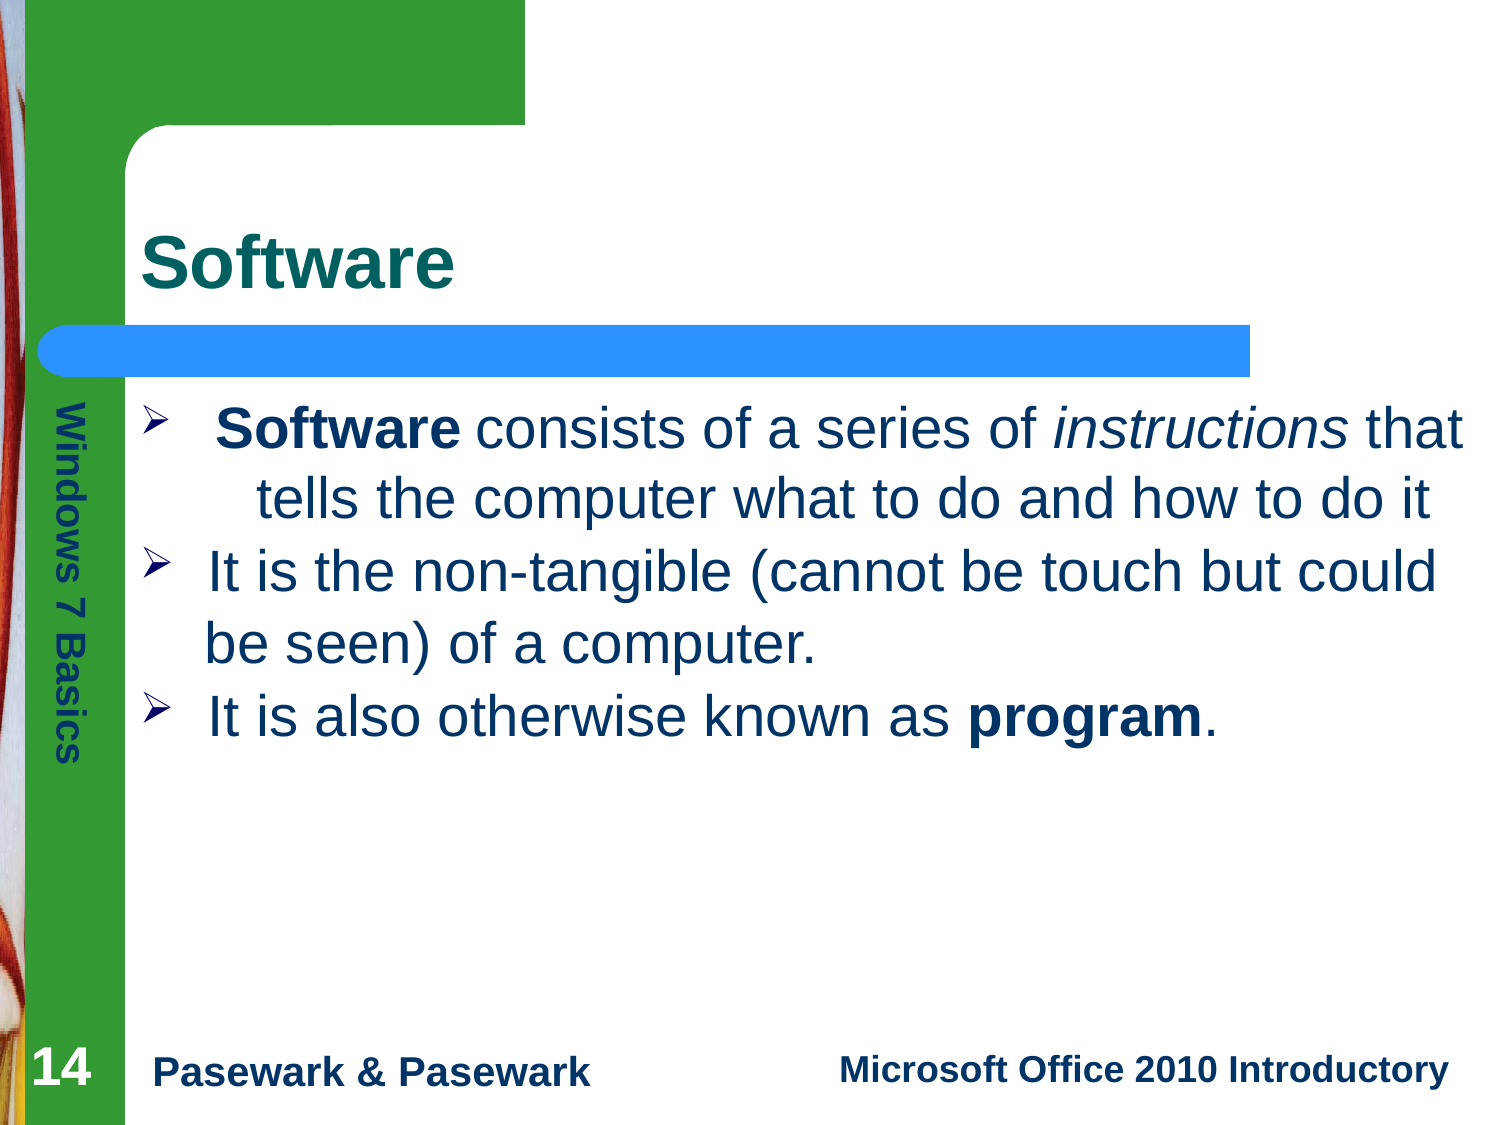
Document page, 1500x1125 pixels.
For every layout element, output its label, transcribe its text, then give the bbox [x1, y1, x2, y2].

text_box Software consists of a series of instructions that tells the computer what to do and how to do it It is the non-tangible (cannot be touch but could be seen) of a computer. It is also otherwise known as program. [125, 382, 1500, 756]
title Software [124, 124, 1500, 313]
text_box 14 [13, 1023, 111, 1105]
picture [0, 0, 25, 1125]
